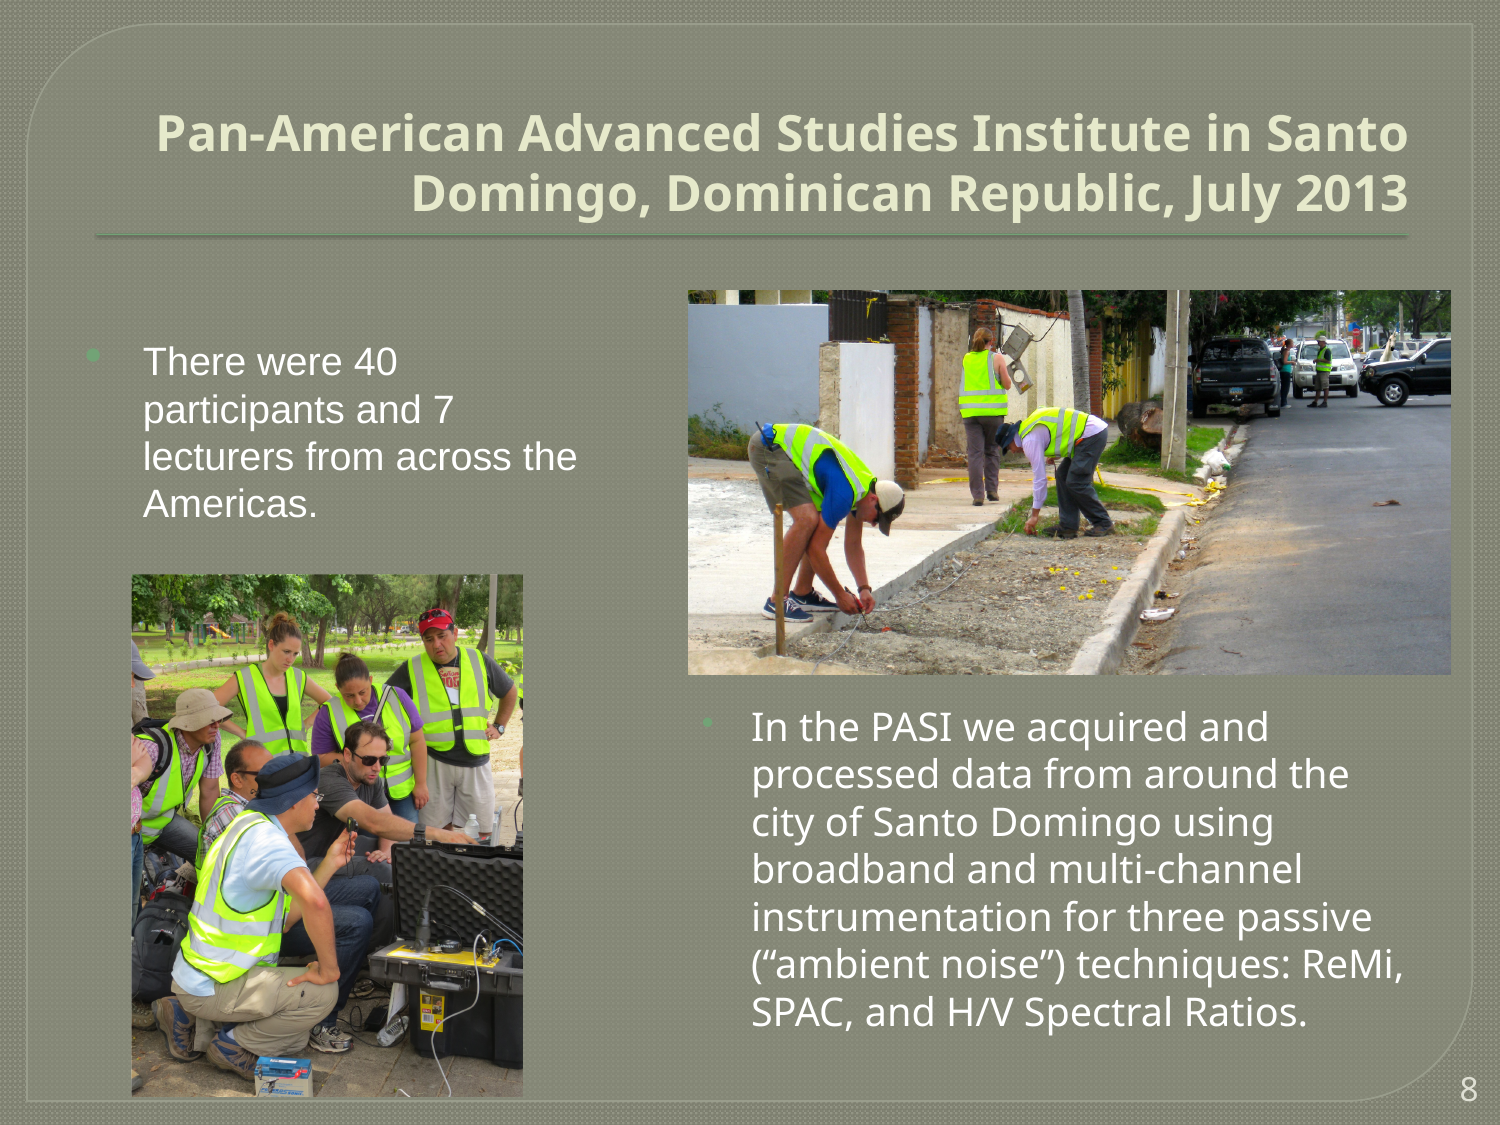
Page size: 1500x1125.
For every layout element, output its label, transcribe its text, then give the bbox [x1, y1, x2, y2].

title Pan-American Advanced Studies Institute in Santo Domingo, Dominican Republic, July 2013 [75, 41, 1425, 230]
list In the PASI we acquired and processed data from around the city of Santo Domingo using broadband and multi-channel instrumentation for three passive (“ambient noise”) techniques: ReMi, SPAC, and H/V Spectral Ratios. [688, 694, 1438, 1063]
slide_number 8 [1417, 1068, 1494, 1114]
picture [65, 575, 588, 1097]
picture [688, 290, 1451, 676]
text_box There were 40 participants and 7 lecturers from across the Americas. [71, 328, 623, 546]
